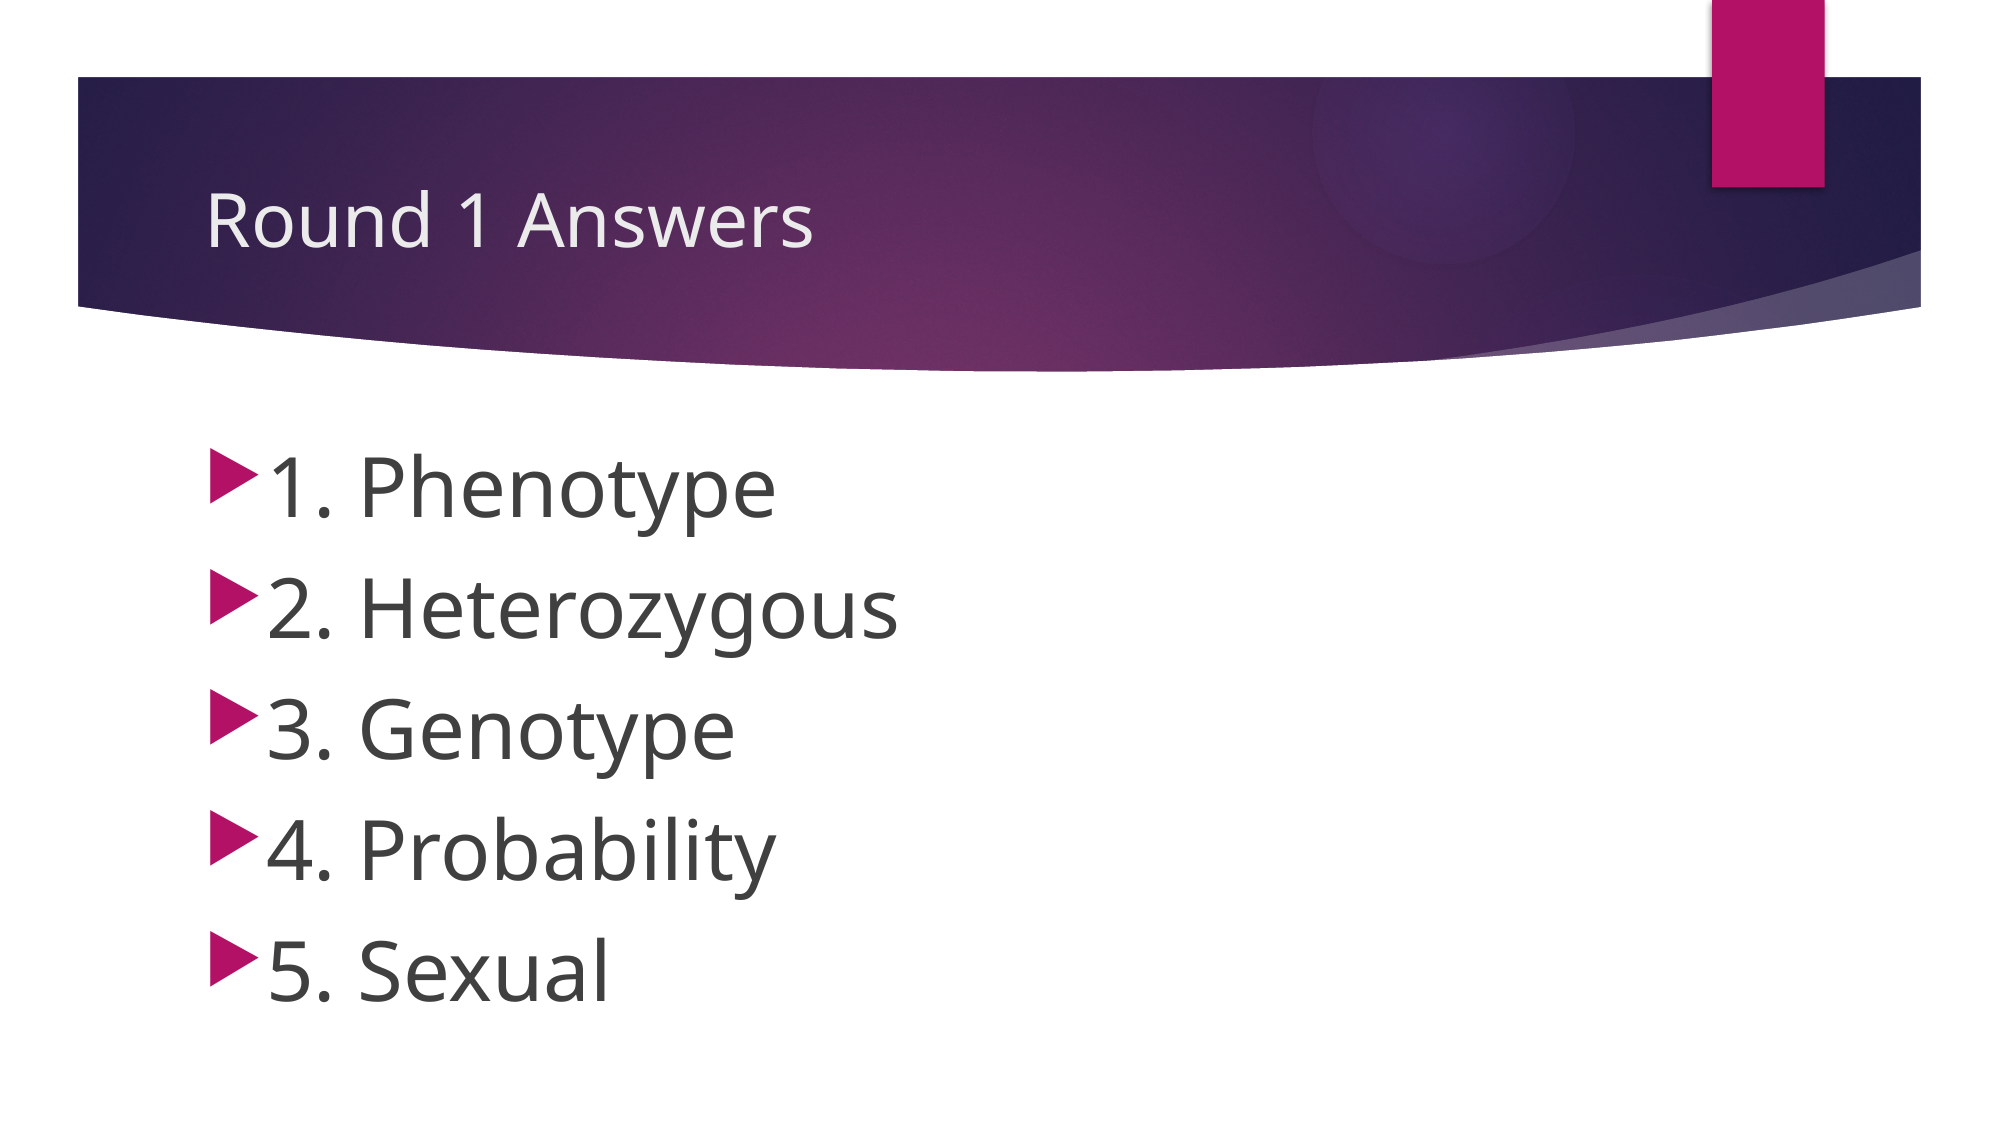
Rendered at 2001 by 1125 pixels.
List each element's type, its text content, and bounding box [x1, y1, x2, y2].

title Round 1 Answers [189, 159, 1627, 276]
list 1. Phenotype 2. Heterozygous 3. Genotype 4. Probability 5. Sexual [189, 427, 1638, 1072]
